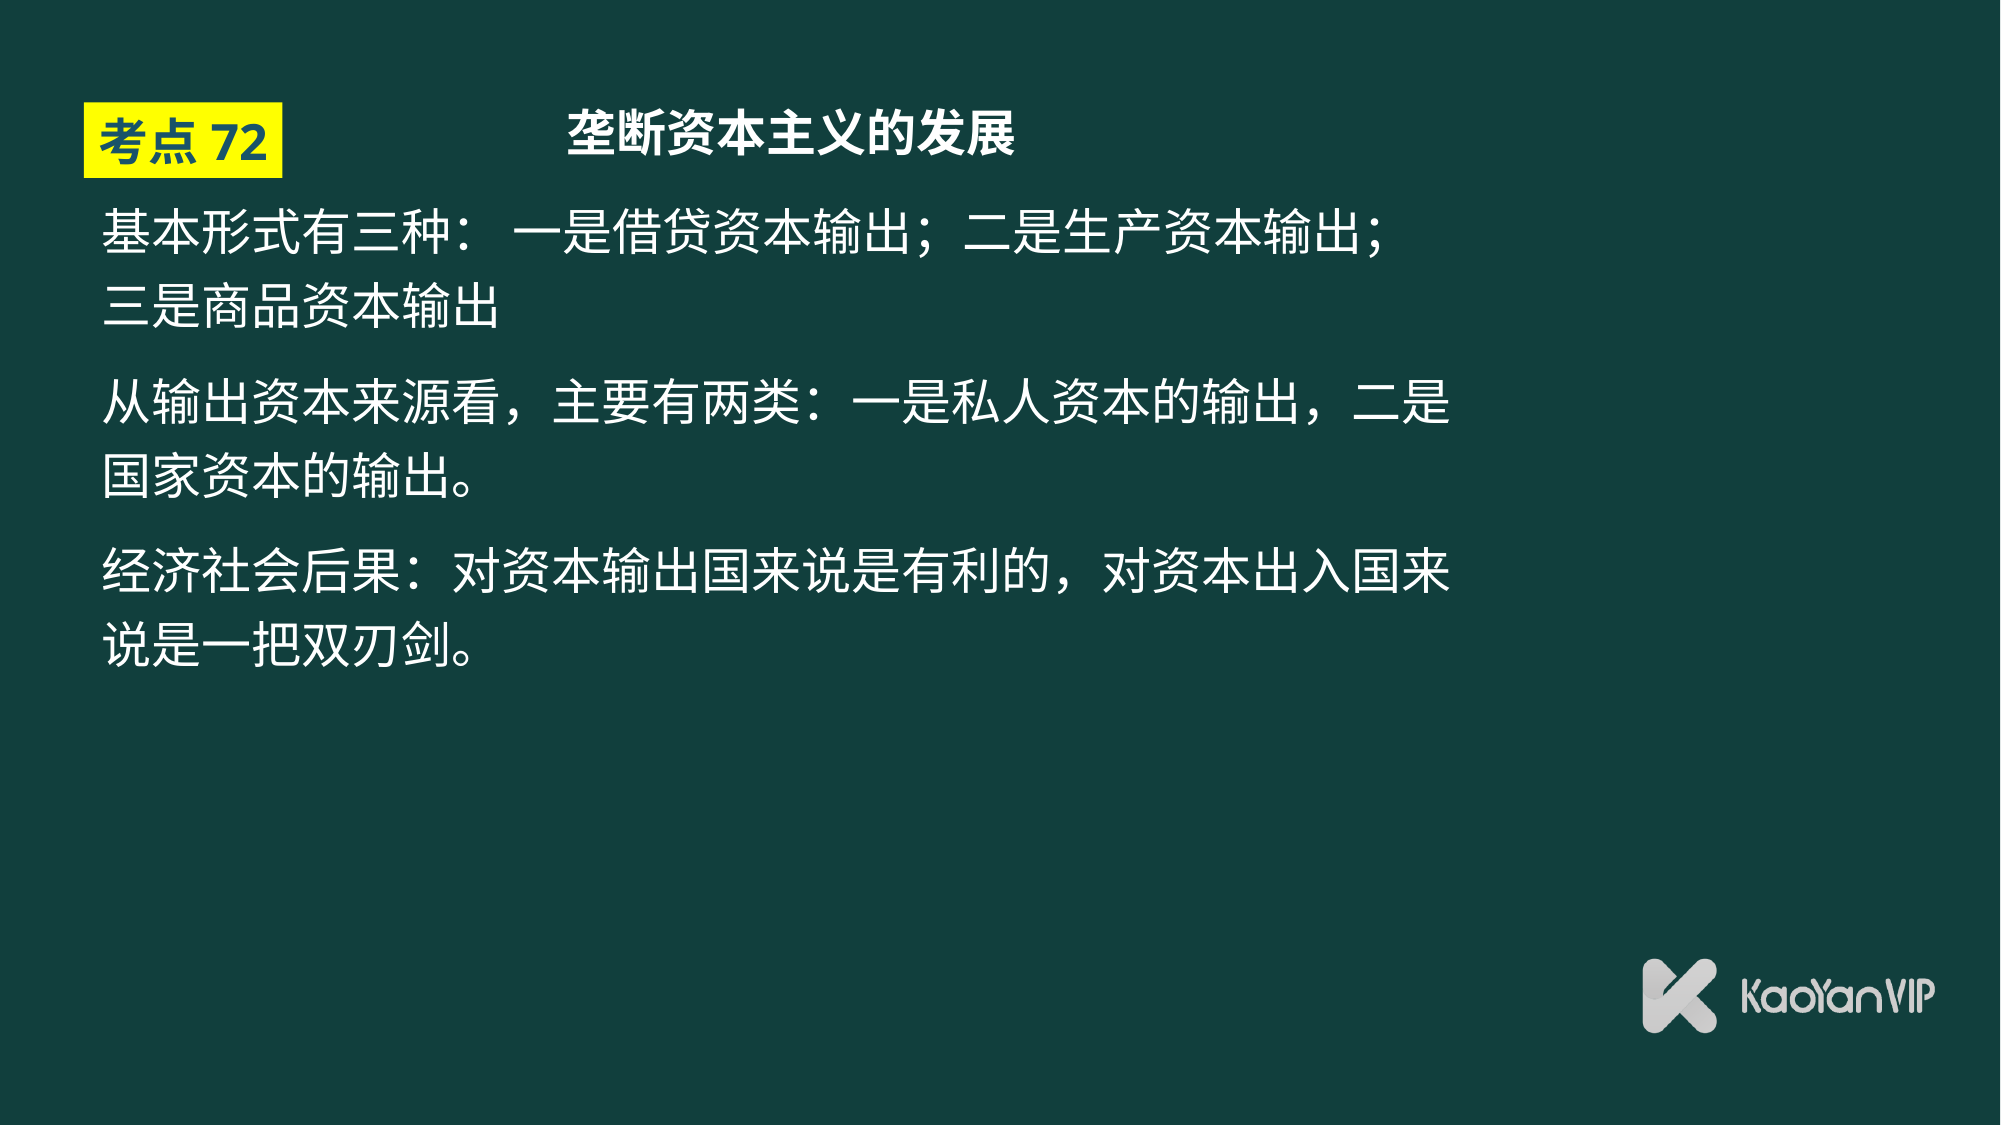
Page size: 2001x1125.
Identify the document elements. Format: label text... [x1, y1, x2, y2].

list 基本形式有三种： 一是借贷资本输出；二是生产资本输出；三是商品资本输出 从输出资本来源看，主要有两类：一是私人资本的输出，二是国家资本的输出。 经济社会后果：对资本输出国来说是有利的，对资本出入国来说是一把双刃剑。 [86, 178, 1474, 1037]
text_box 考点72 [83, 102, 283, 178]
title 垄断资本主义的发展 [86, 91, 1474, 178]
